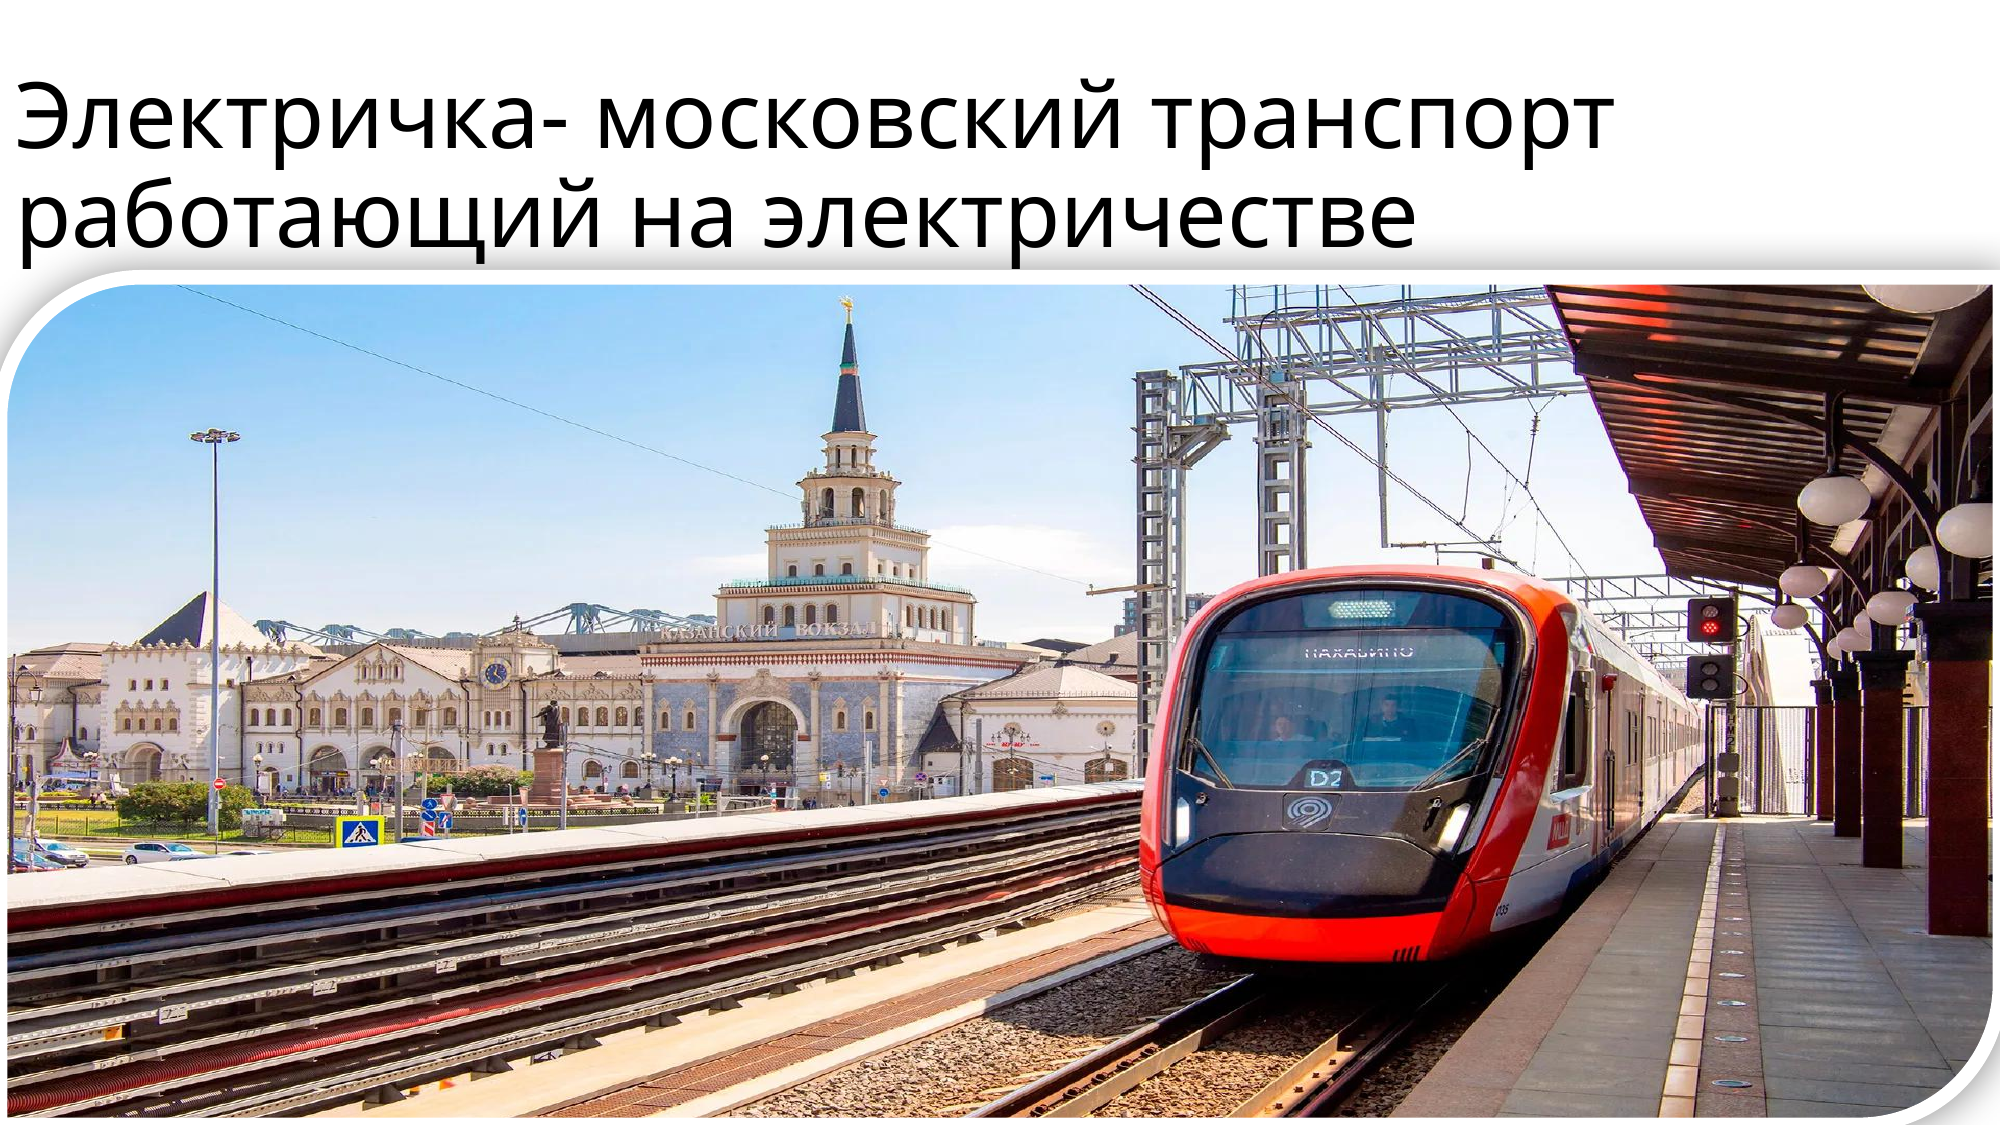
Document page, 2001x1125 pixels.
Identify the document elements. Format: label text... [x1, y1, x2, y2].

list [0, 277, 2000, 1125]
title Электричка- московский транспорт работающий на электричестве [0, 59, 1863, 277]
